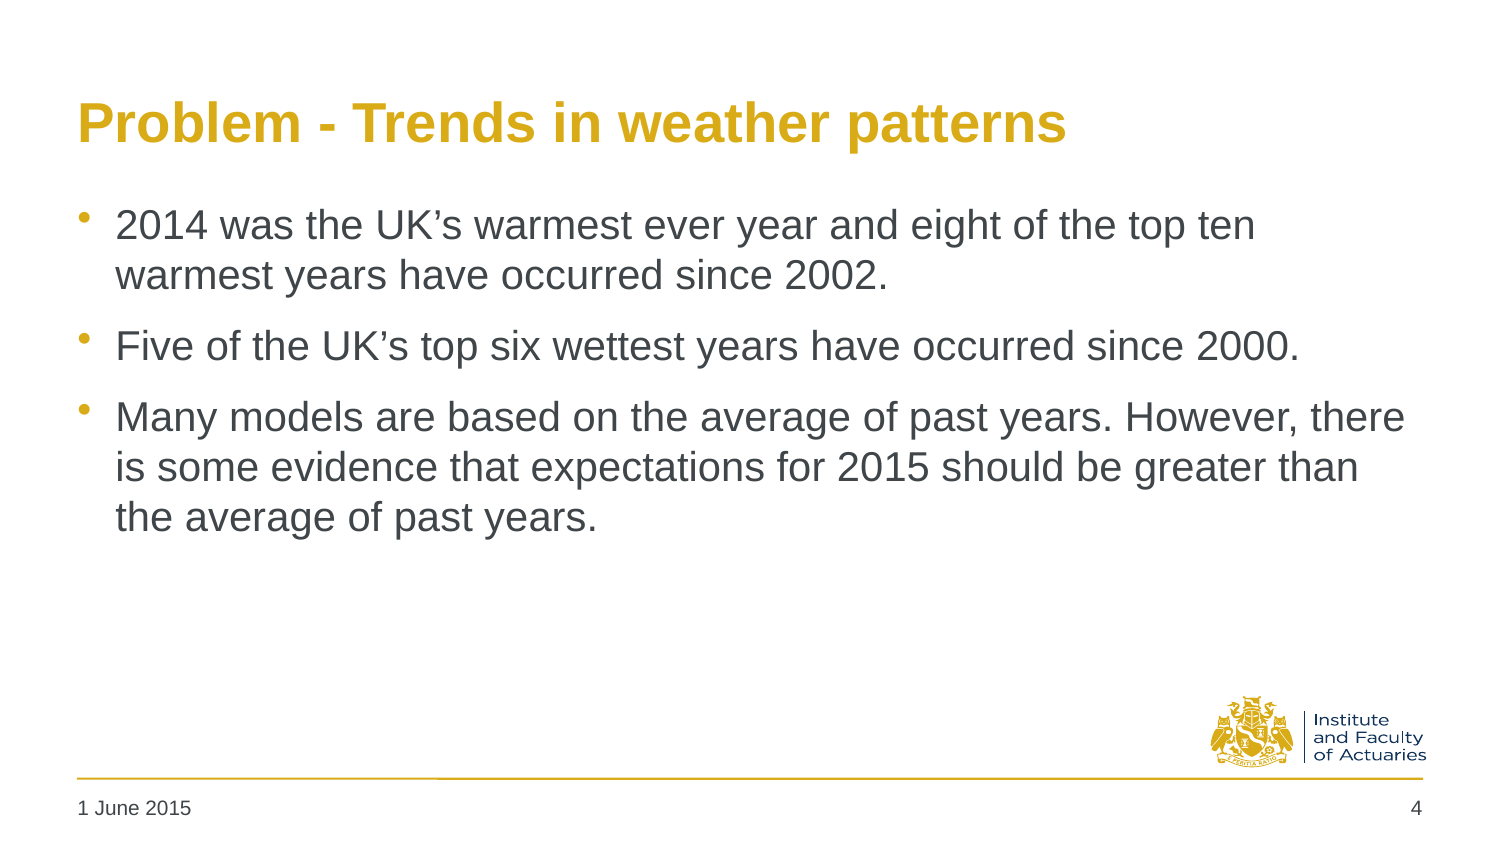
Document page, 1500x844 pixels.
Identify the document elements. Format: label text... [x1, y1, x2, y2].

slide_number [64, 788, 396, 830]
list 2014 was the UK’s warmest ever year and eight of the top ten warmest years have occurred since 2002. Five of the UK’s top six wettest years have occurred since 2000. Many models are based on the average of past years. However, there is some evidence that expectations for 2015 should be greater than the average of past years. [64, 191, 1425, 763]
title Problem - Trends in weather patterns [64, 49, 1425, 191]
slide_number 4 [1328, 787, 1436, 830]
